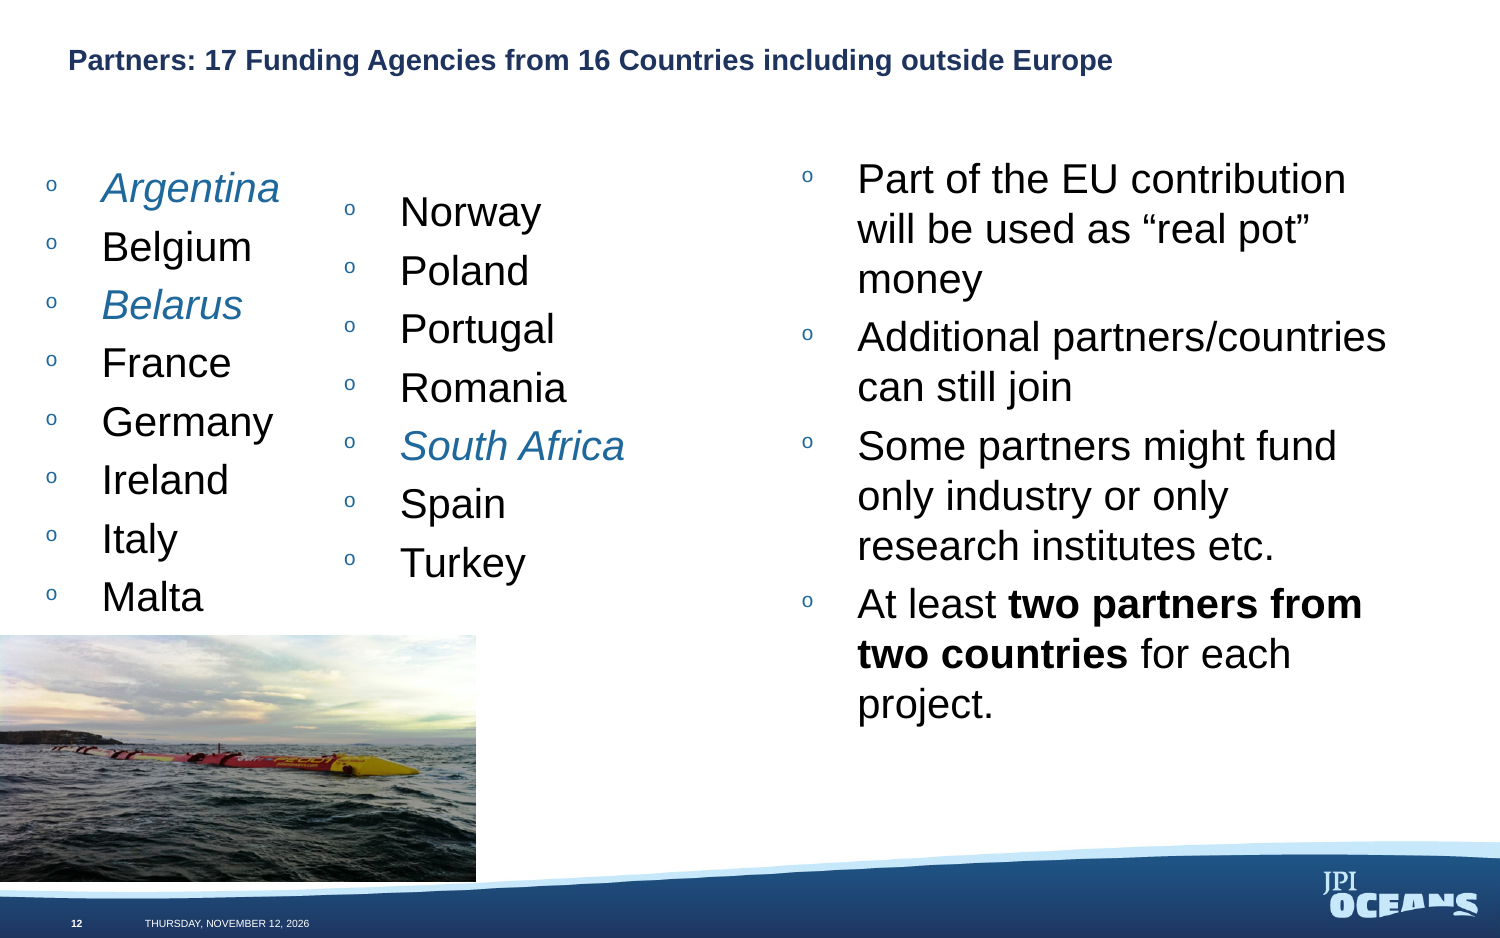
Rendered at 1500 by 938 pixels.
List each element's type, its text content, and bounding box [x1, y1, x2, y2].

slide_number 12 [55, 909, 130, 938]
picture [0, 0, 1500, 938]
title Partners: 17 Funding Agencies from 16 Countries including outside Europe [53, 25, 1477, 77]
list Argentina Belgium Belarus France Germany Ireland Italy Malta The Netherlands [30, 153, 740, 633]
text_box Part of the EU contribution will be used as “real pot” money Additional partners/countries can still join Some partners might fund only industry or only research institutes etc. At least two partners from two countries for each project. [786, 85, 1409, 735]
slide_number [130, 909, 322, 938]
text_box Norway Poland Portugal Romania South Africa Spain Turkey [328, 177, 1038, 759]
